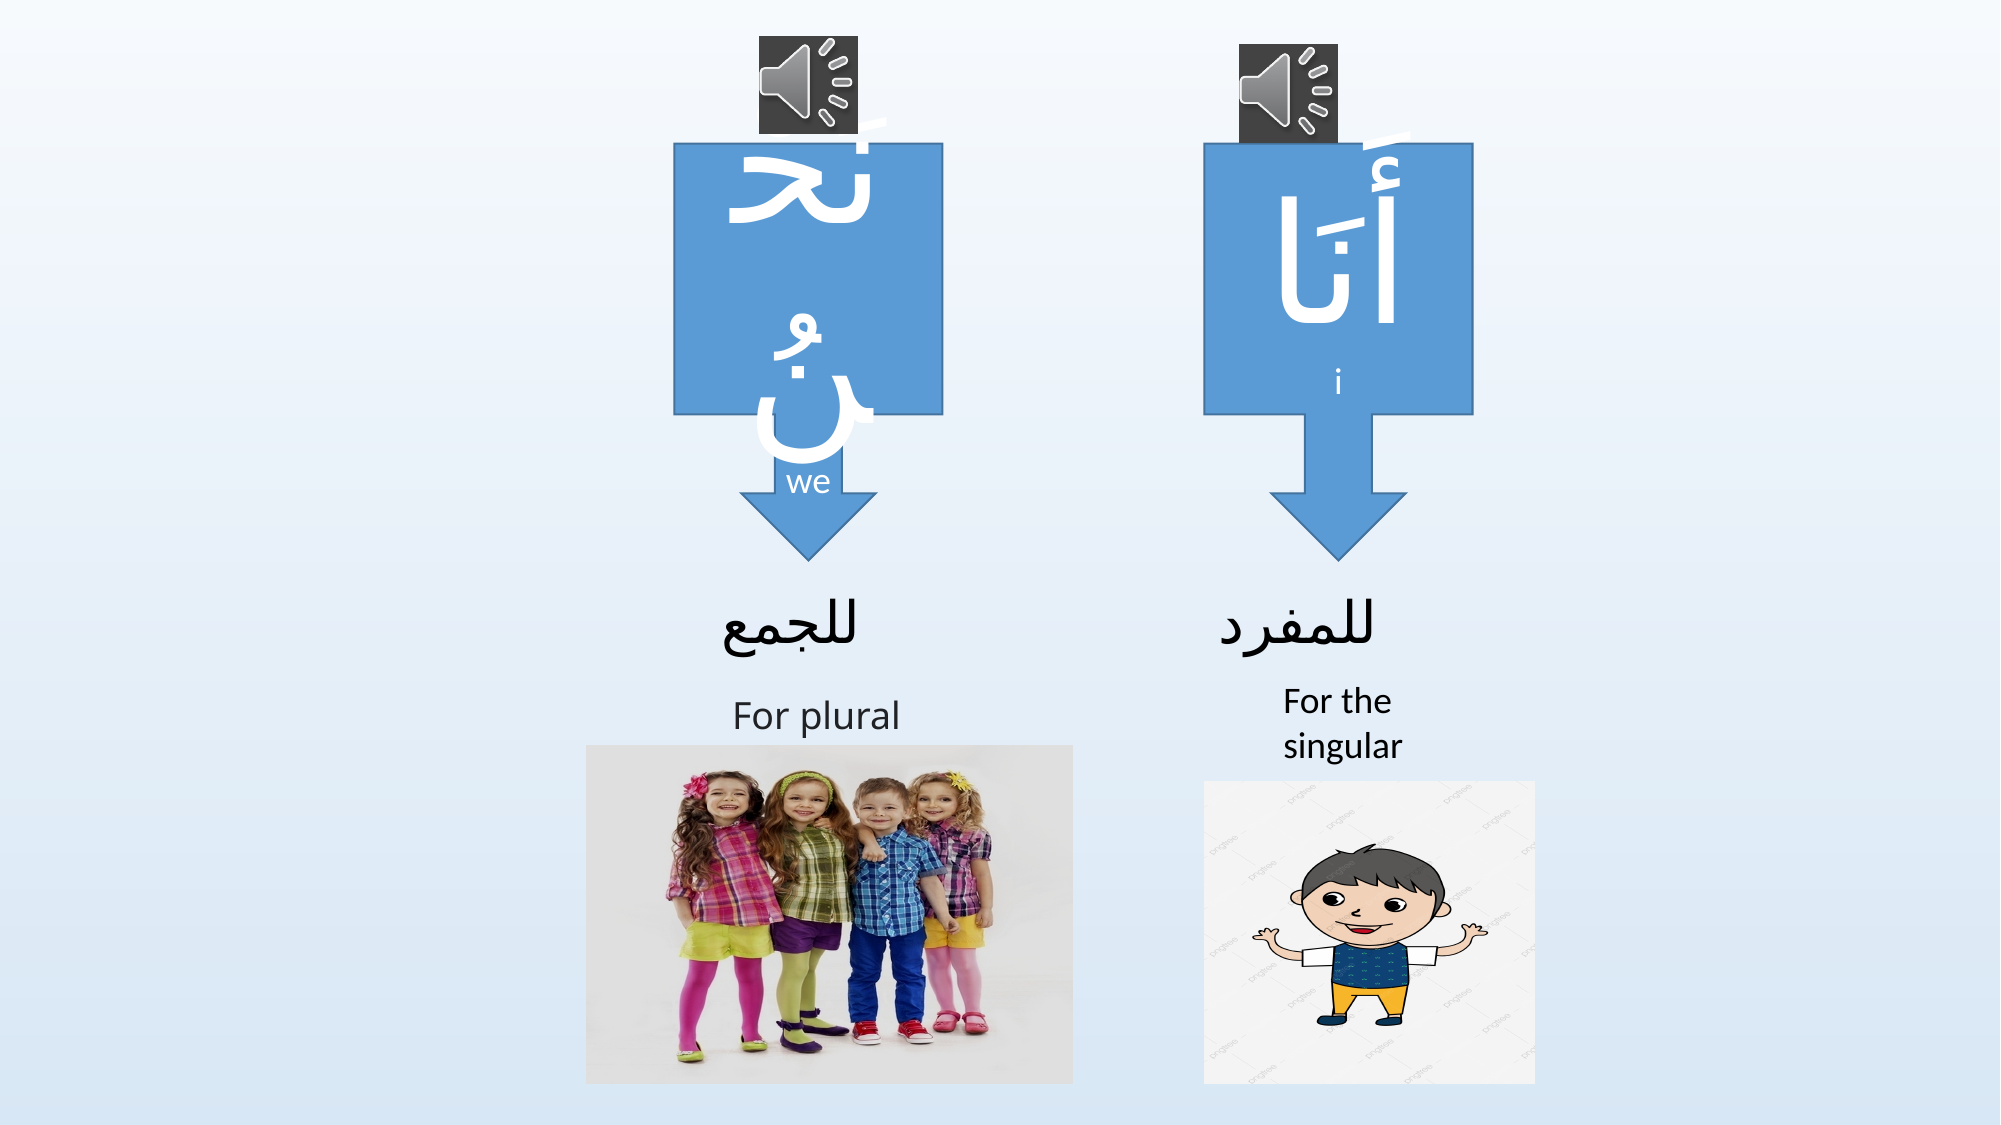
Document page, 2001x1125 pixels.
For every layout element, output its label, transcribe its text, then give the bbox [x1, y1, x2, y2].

text_box للجمع [654, 577, 943, 663]
picture [586, 745, 1073, 1084]
picture [1238, 43, 1339, 144]
text_box للمفرد [1204, 577, 1493, 663]
text_box For plural [717, 684, 943, 745]
text_box أَنَا i [1203, 142, 1474, 562]
text_box For the singular [1268, 669, 1473, 774]
text_box نَحْنُ we [673, 142, 944, 562]
picture [1204, 780, 1535, 1084]
picture [758, 35, 859, 136]
